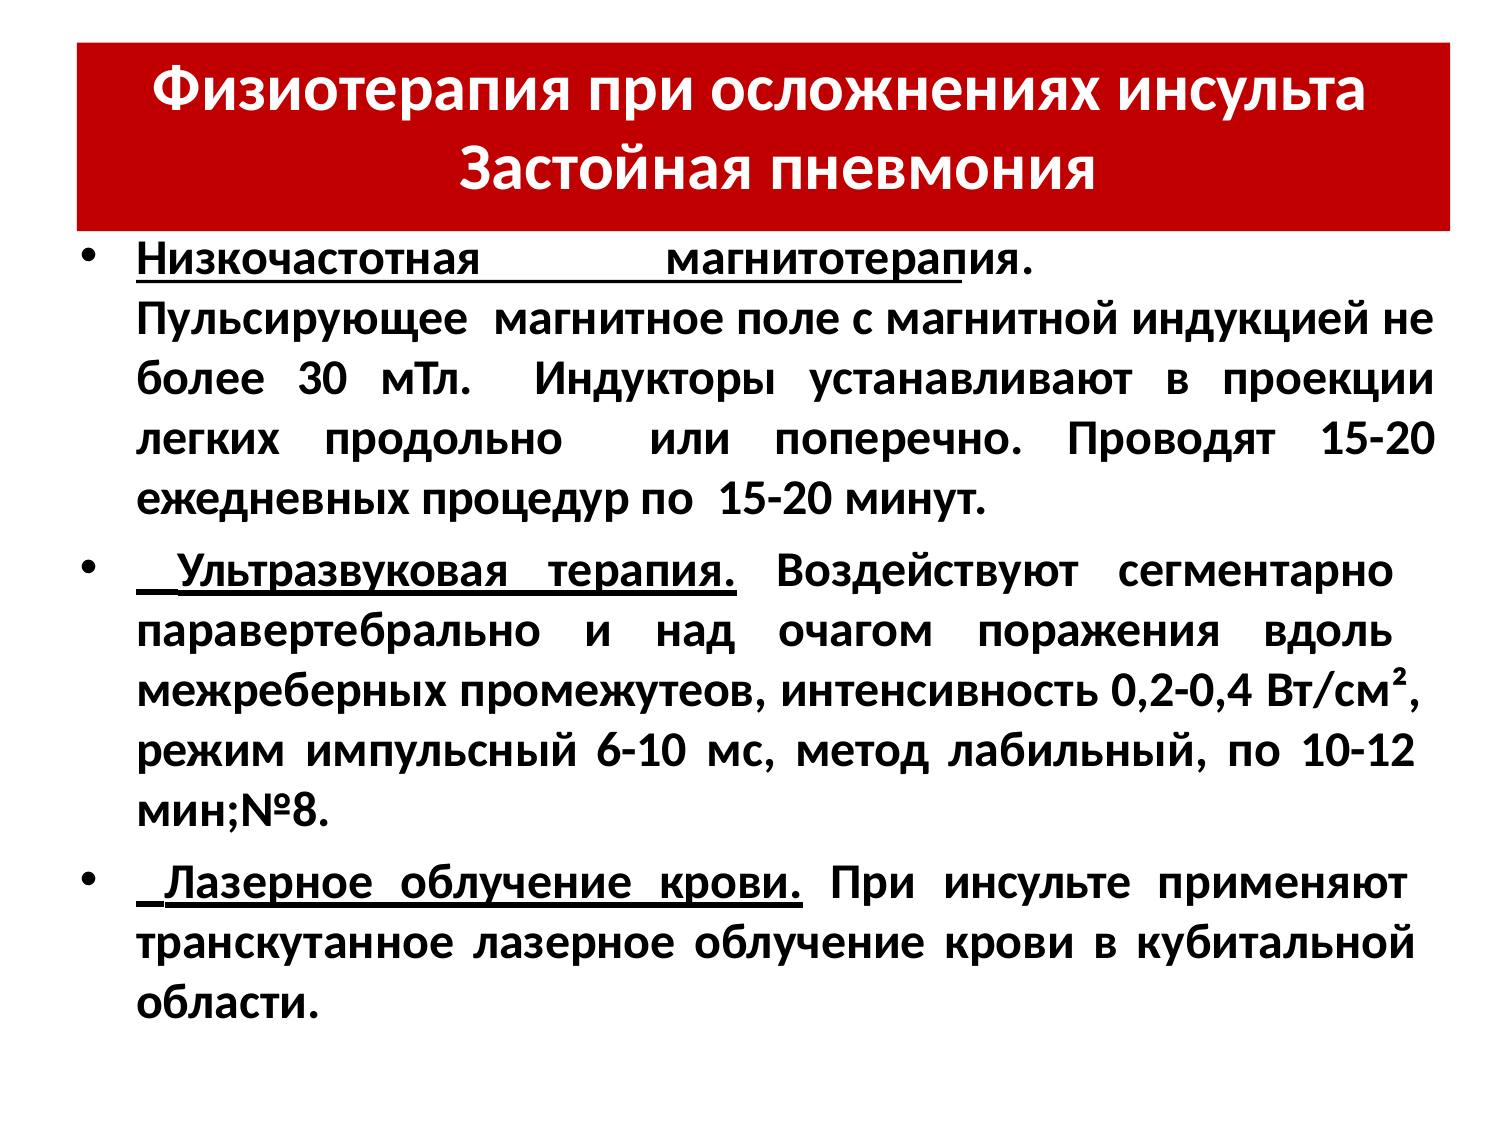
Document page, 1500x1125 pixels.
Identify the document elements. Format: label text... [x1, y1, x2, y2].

text_box Низкочастотная магнитотерапия. Пульсирующее магнитное поле с магнитной индукцией не более 30 мТл. Индукторы устанавливают в проекции легких продольно или поперечно. Проводят 15-20 ежедневных процедур по 15-20 минут. Ультразвуковая терапия. Воздействуют сегментарно паравертебрально и над очагом поражения вдоль межреберных промежутеов, интенсивность 0,2-0,4 Вт/см², режим импульсный 6-10 мс, метод лабильный, по 10-12 мин;№8. Лазерное облучение крови. При инсульте применяют транскутанное лазерное облучение крови в кубитальной области. [77, 232, 1436, 1029]
title Физиотерапия при осложнениях инсульта Застойная пневмония [76, 42, 1451, 232]
